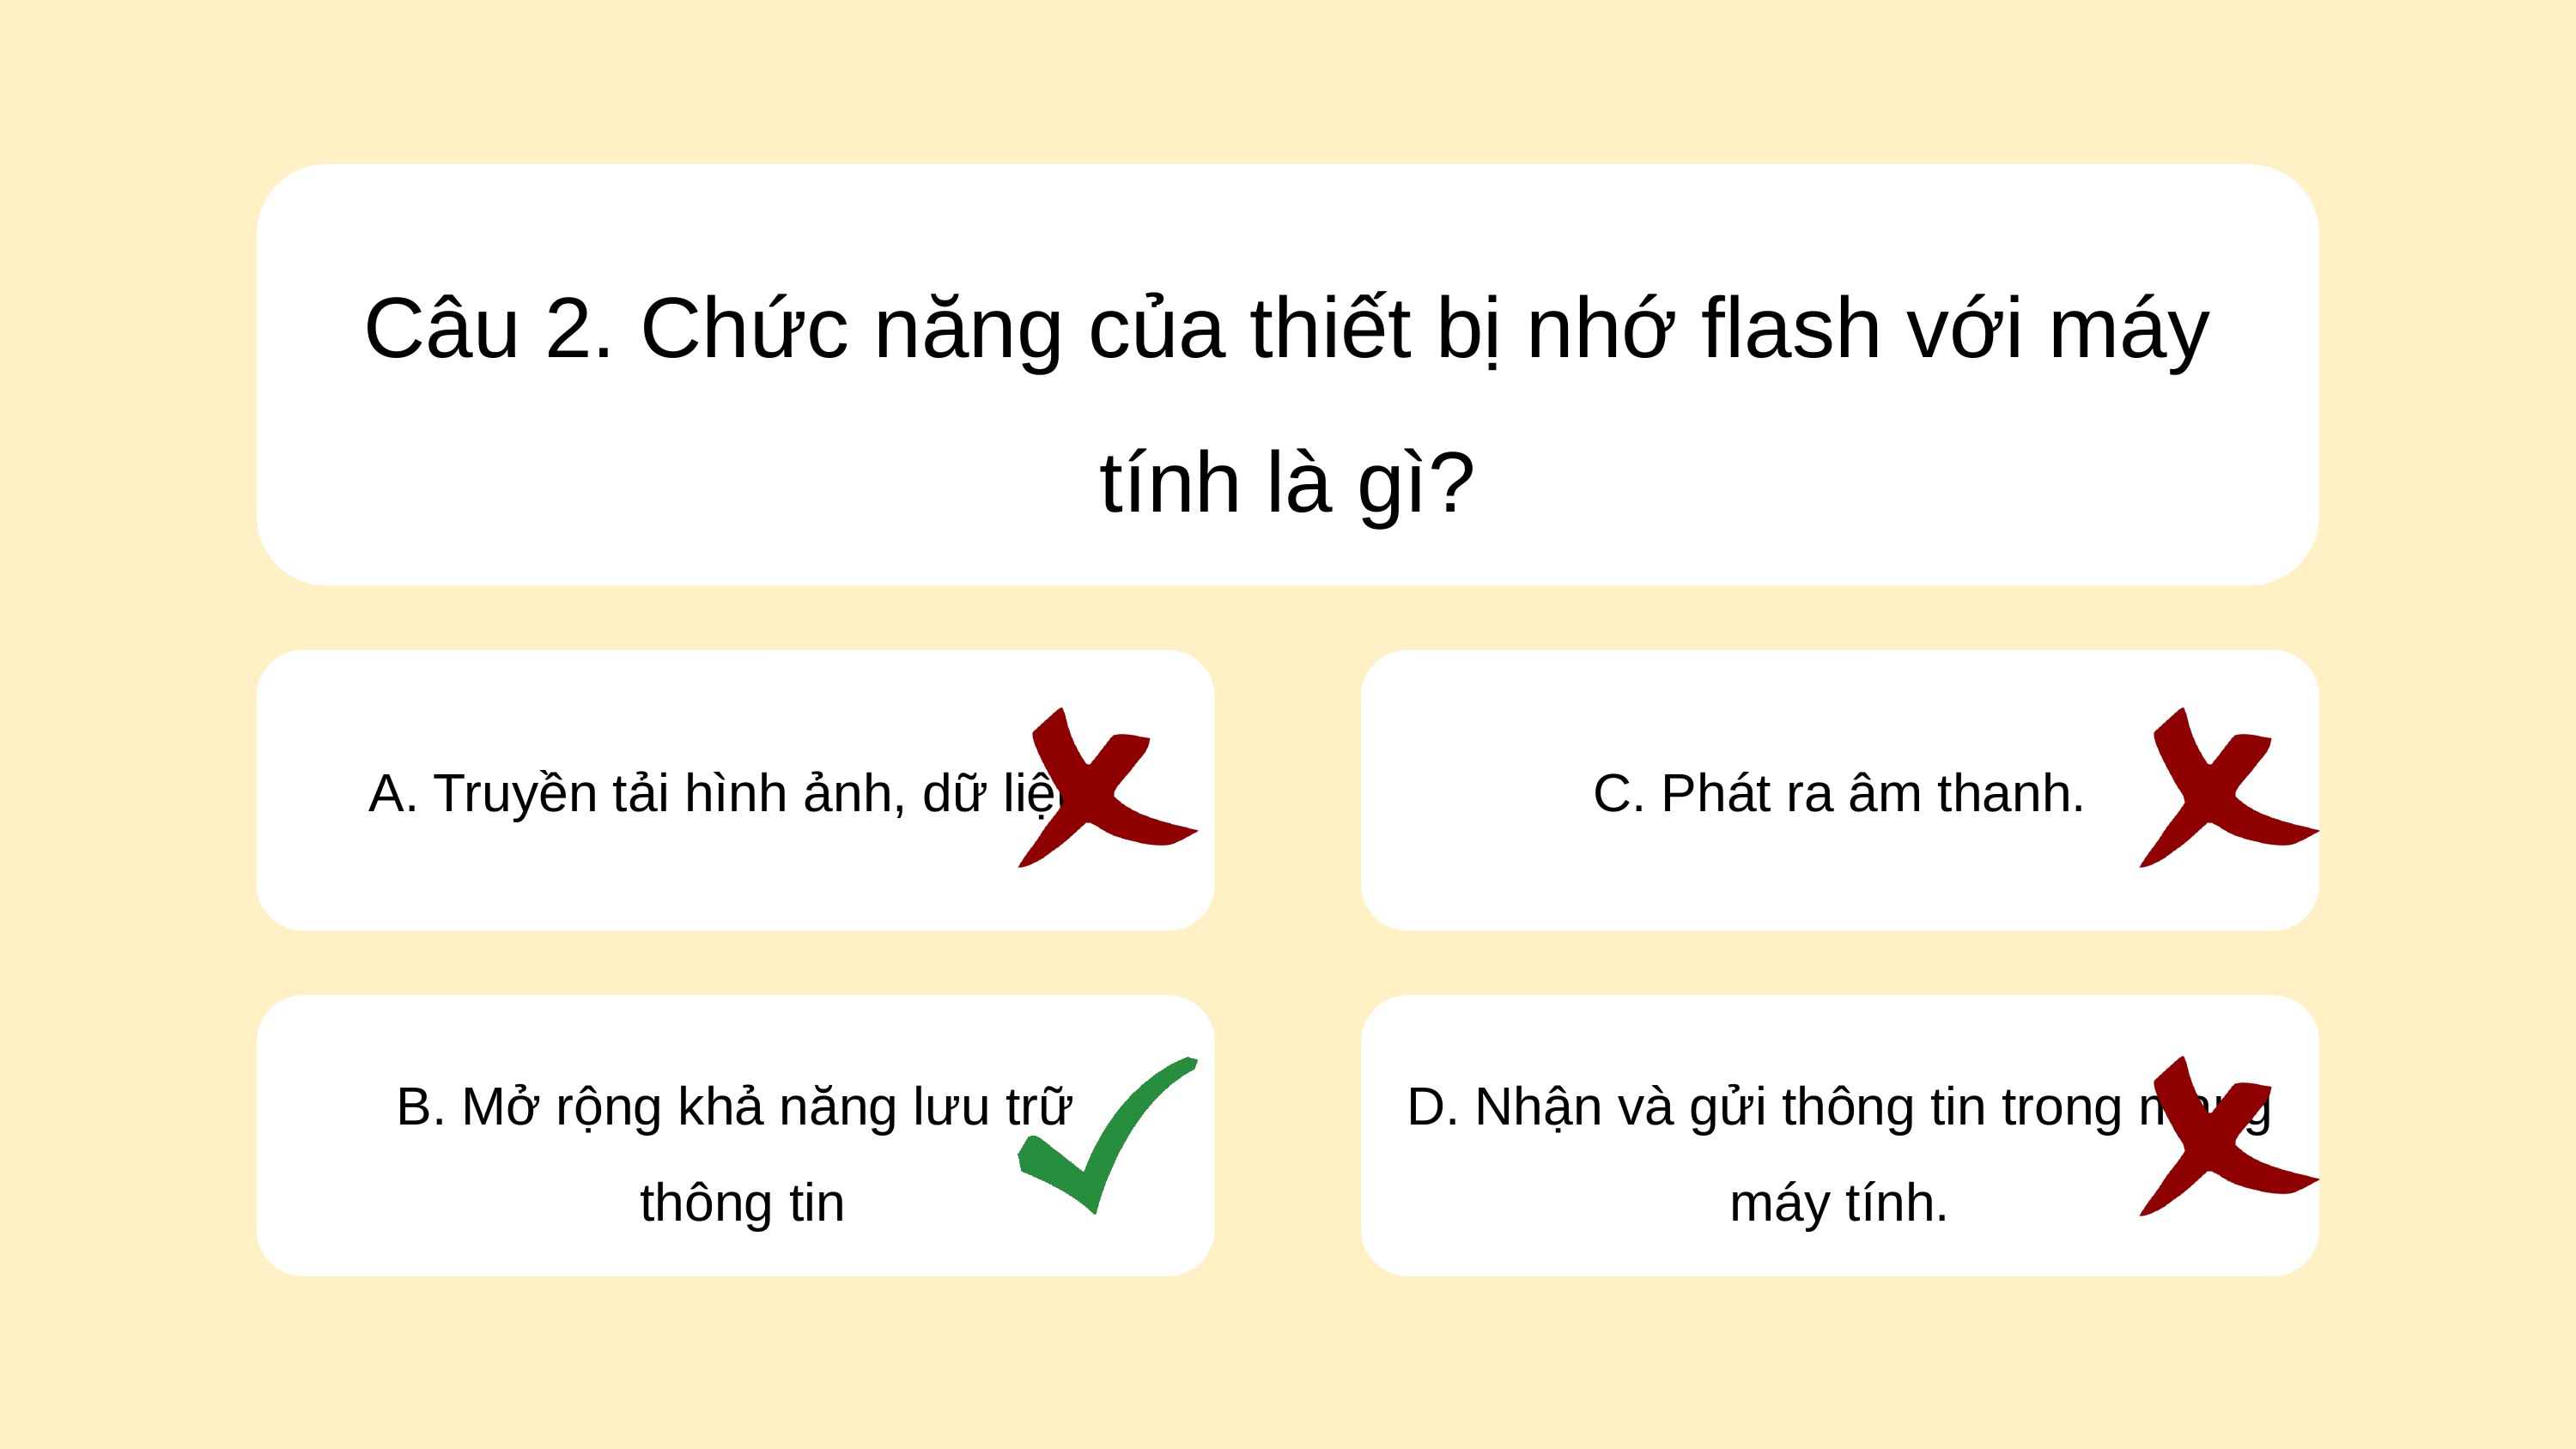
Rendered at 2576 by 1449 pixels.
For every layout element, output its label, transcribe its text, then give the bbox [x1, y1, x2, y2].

picture [1017, 1057, 1199, 1215]
picture [2139, 706, 2320, 868]
picture [1018, 706, 1199, 868]
picture [2139, 1055, 2320, 1216]
text_box C. Phát ra âm thanh. [1359, 647, 2322, 933]
text_box D. Nhận và gửi thông tin trong mạng máy tính. [1359, 993, 2322, 1278]
text_box Câu 2. Chức năng của thiết bị nhớ flash với máy tính là gì? [254, 162, 2322, 588]
text_box A. Truyền tải hình ảnh, dữ liệu. [254, 647, 1217, 933]
text_box B. Mở rộng khả năng lưu trữ thông tin [254, 993, 1217, 1278]
